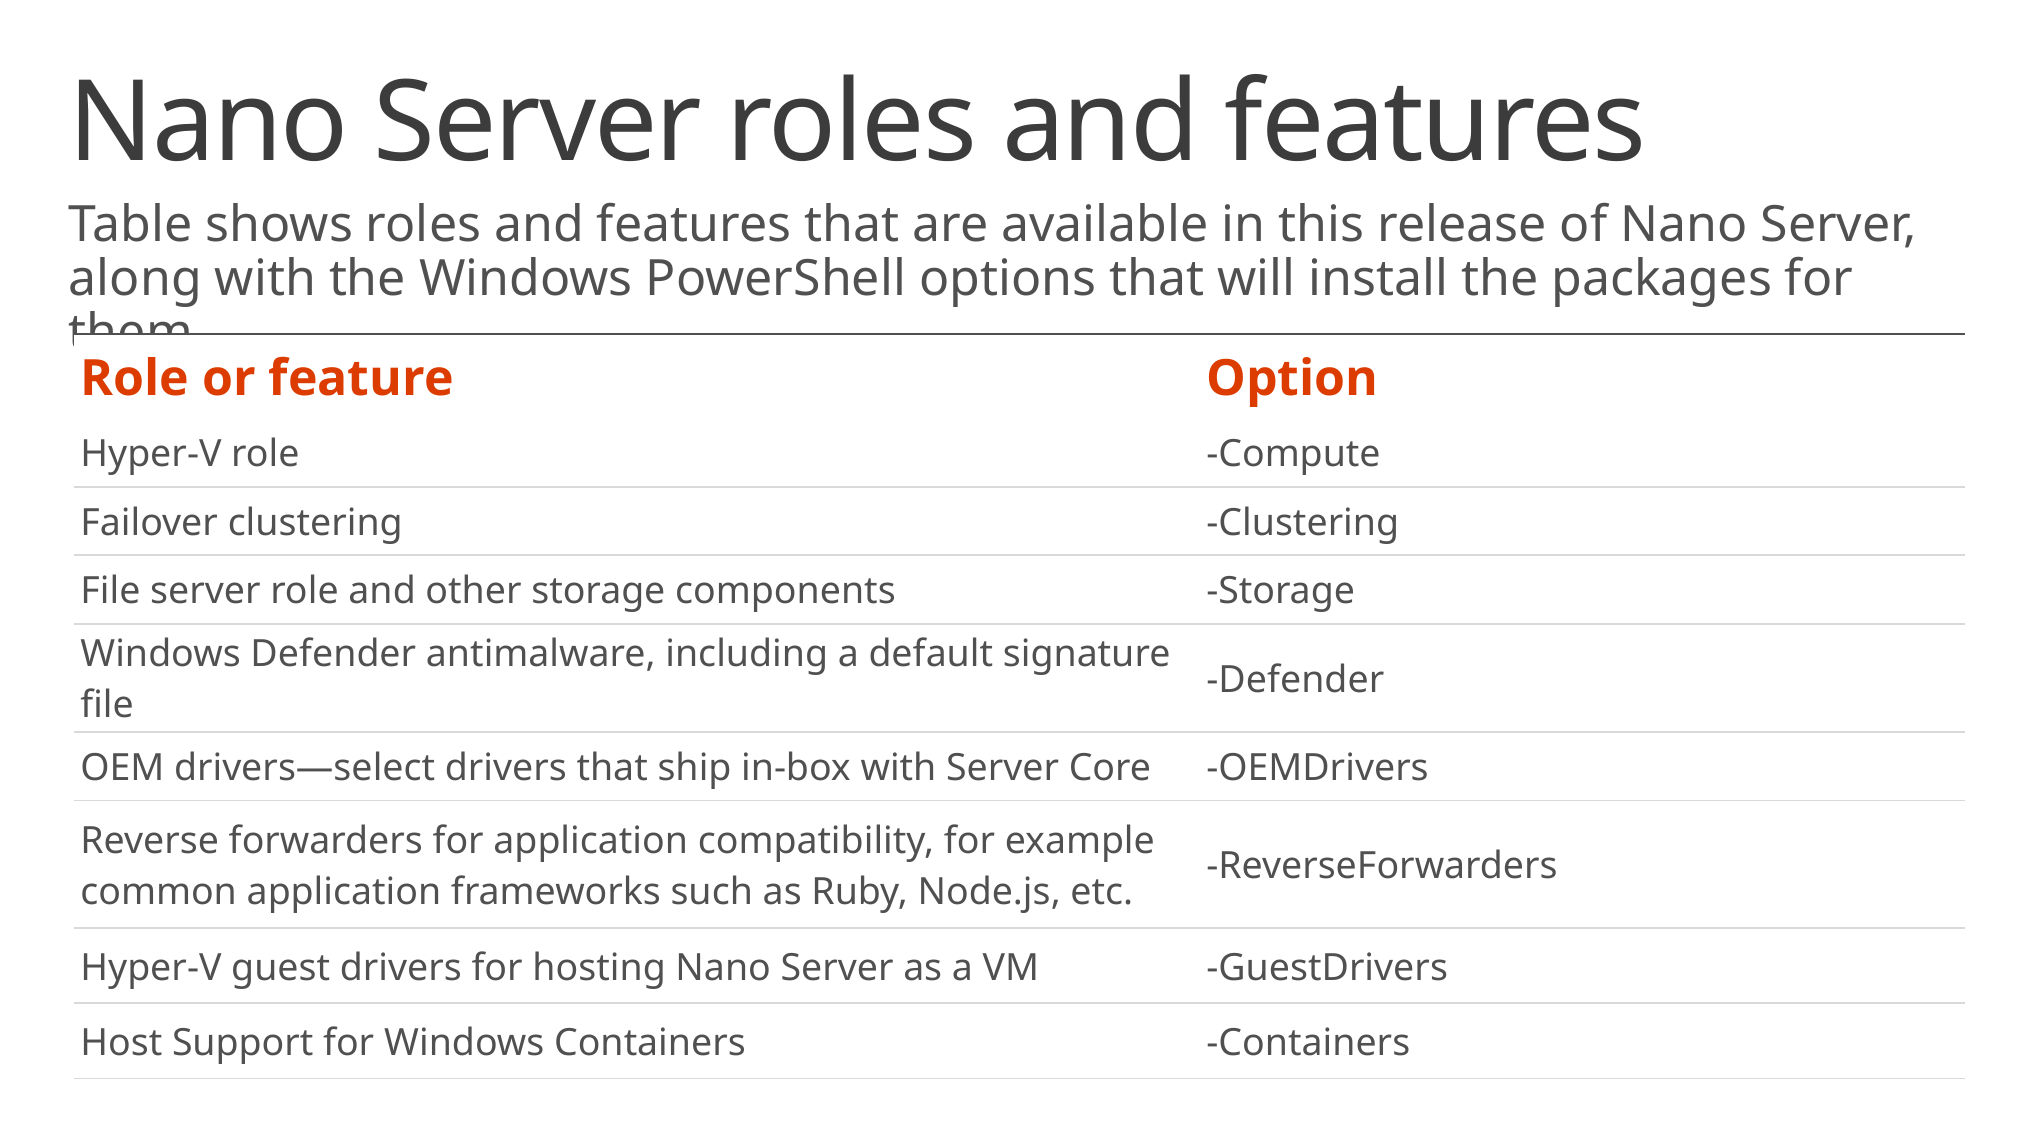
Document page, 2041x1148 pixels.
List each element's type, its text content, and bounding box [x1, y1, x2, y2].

table_cell -ReverseForwarders [1200, 801, 1965, 927]
table_header Role or feature [74, 335, 1200, 418]
list Table shows roles and features that are available in this release of Nano Server, along with the Windows PowerShell options that will install the packages for them [45, 183, 1996, 857]
table_header Option [1200, 335, 1965, 418]
table_cell Host Support for Windows Containers [74, 1004, 1200, 1078]
table_cell Windows Defender antimalware, including a default signature file [74, 625, 1200, 731]
table_cell Failover clustering [74, 488, 1200, 554]
table_cell Hyper-V guest drivers for hosting Nano Server as a VM [74, 929, 1200, 1002]
table_cell -Containers [1200, 1004, 1965, 1078]
table_cell -Compute [1200, 418, 1965, 486]
table_cell File server role and other storage components [74, 556, 1200, 623]
table_cell -Clustering [1200, 488, 1965, 554]
table_cell -Defender [1200, 625, 1965, 731]
title Nano Server roles and features [45, 48, 1996, 183]
table_cell Reverse forwarders for application compatibility, for example common application frameworks such as Ruby, Node.js, etc. [74, 801, 1200, 927]
table_cell Hyper-V role [74, 418, 1200, 486]
table_cell OEM drivers—select drivers that ship in-box with Server Core [74, 733, 1200, 800]
table_cell -OEMDrivers [1200, 733, 1965, 800]
table_cell -GuestDrivers [1200, 929, 1965, 1002]
table_cell -Storage [1200, 556, 1965, 623]
